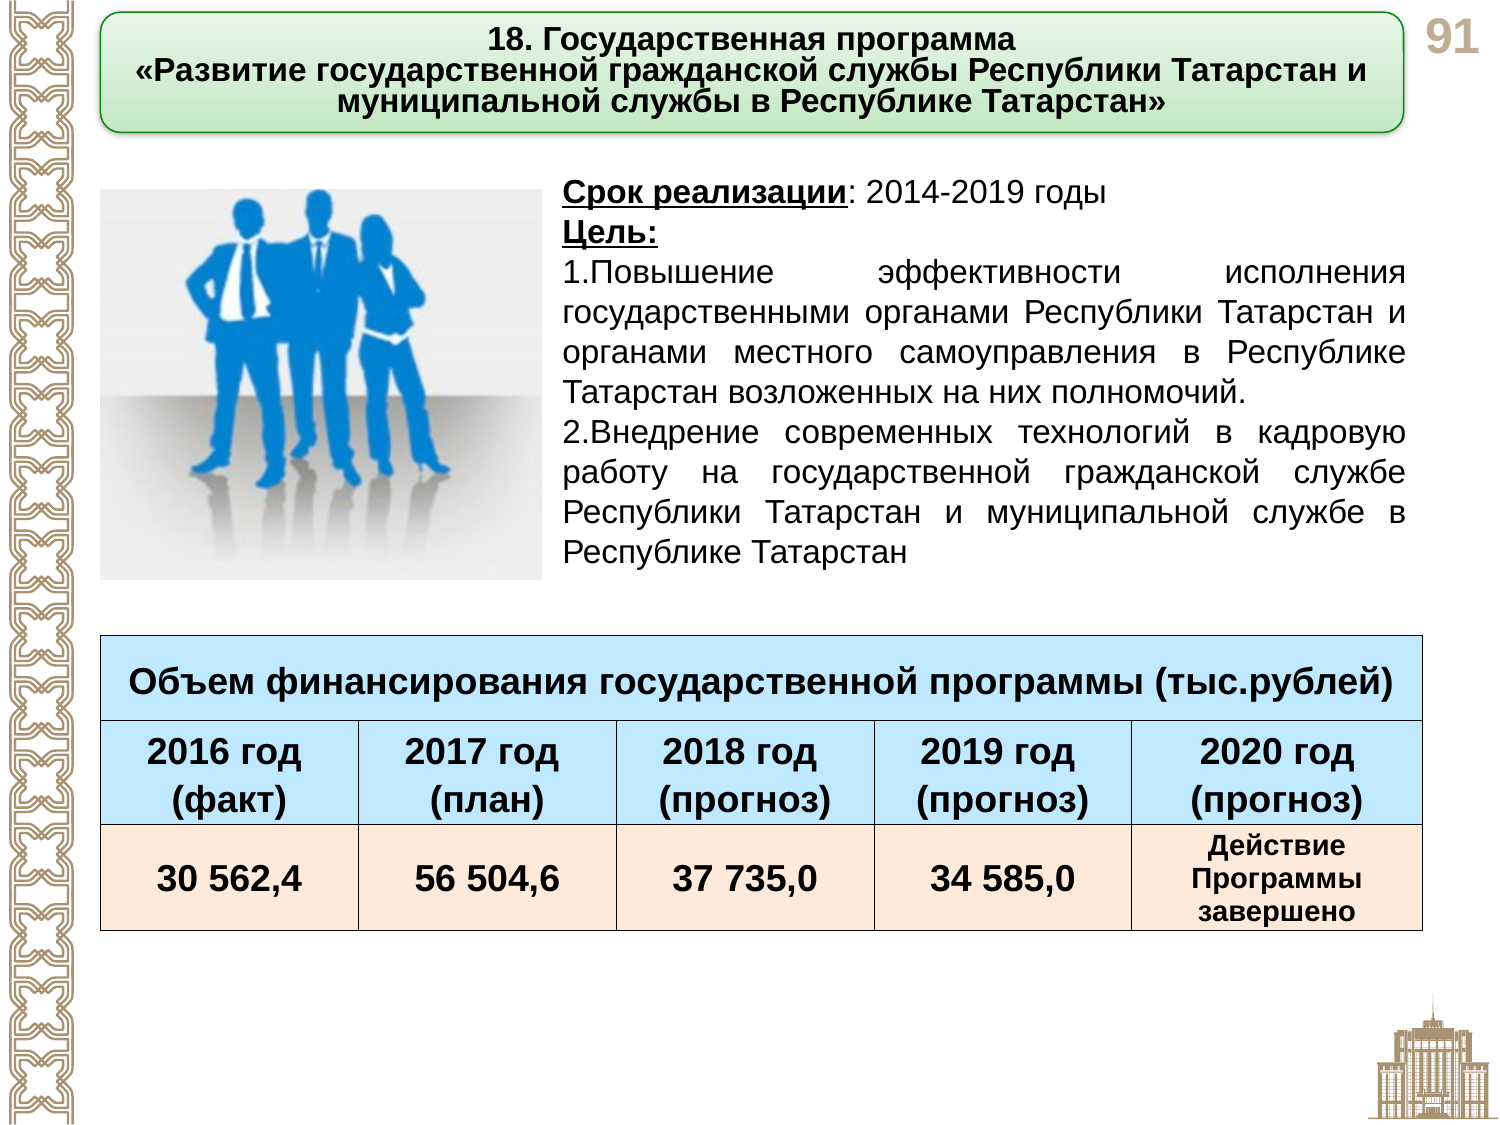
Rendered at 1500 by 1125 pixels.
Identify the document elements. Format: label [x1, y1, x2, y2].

table_header [101, 636, 1422, 720]
table_cell [617, 825, 874, 930]
picture [100, 189, 543, 580]
table_cell [101, 825, 358, 930]
text_box [547, 163, 1423, 578]
table_cell [101, 721, 358, 824]
table_cell [875, 825, 1131, 930]
text_box [99, 11, 1405, 134]
table_cell [1132, 825, 1422, 930]
table_cell [359, 721, 616, 824]
table_cell [359, 825, 616, 930]
table_cell [1132, 721, 1422, 824]
table_cell [617, 721, 874, 824]
table_cell [875, 721, 1131, 824]
